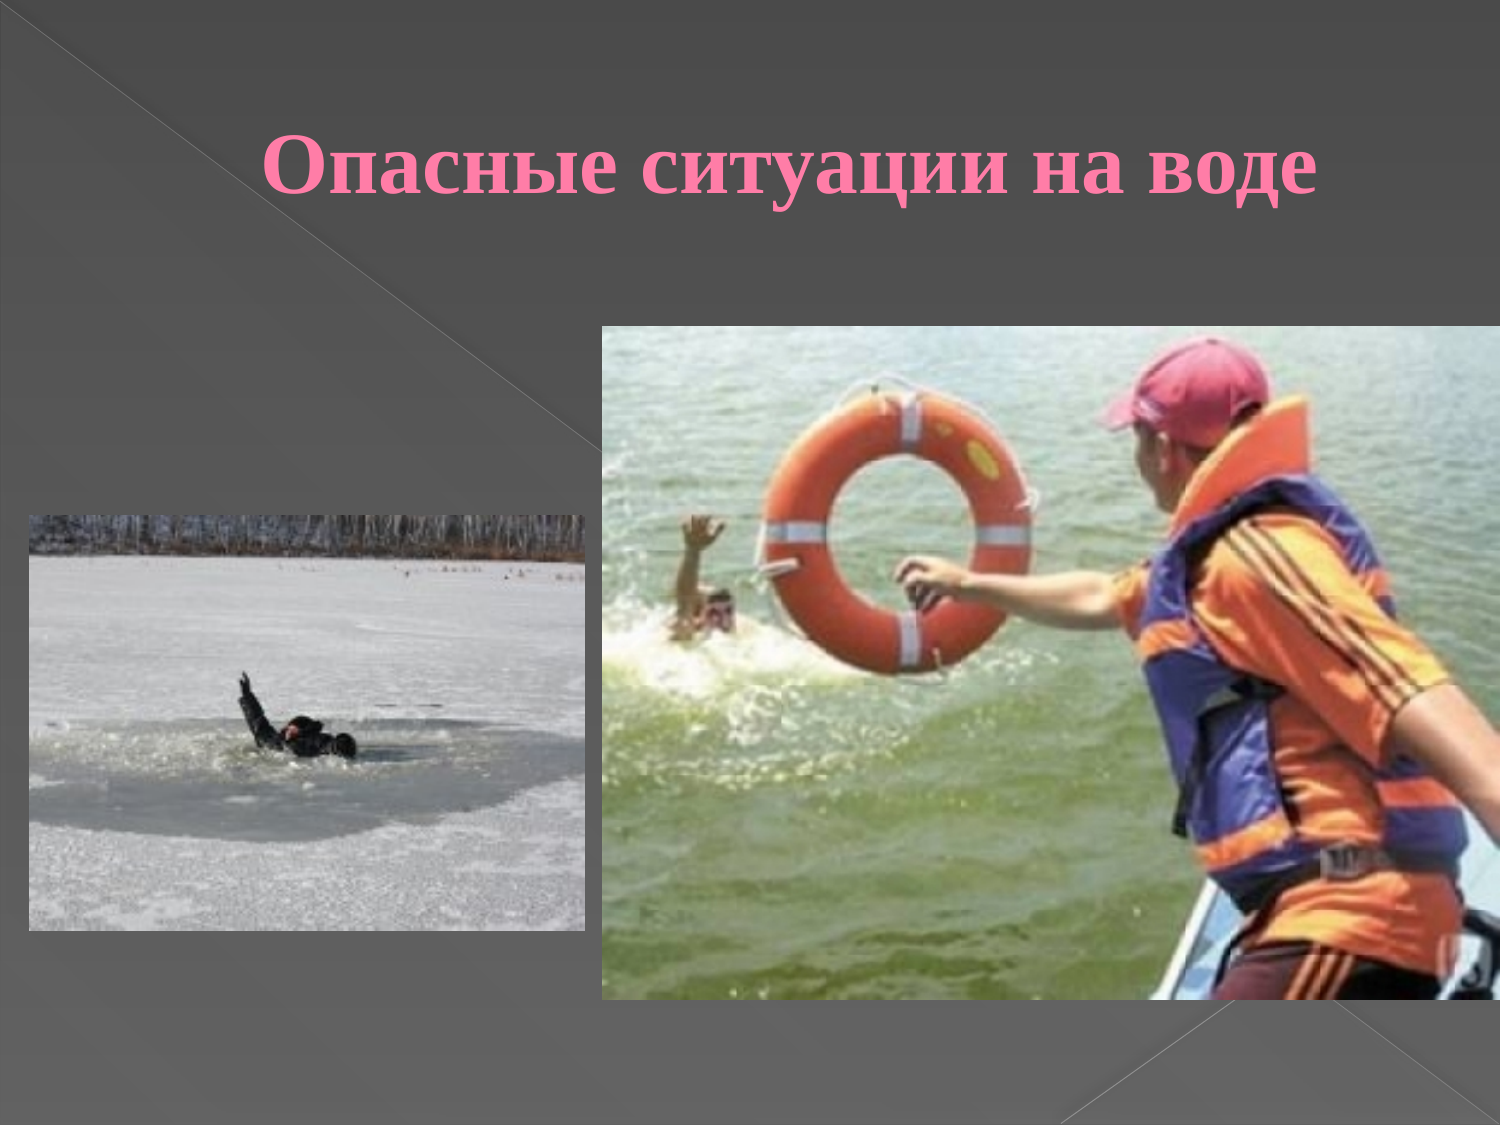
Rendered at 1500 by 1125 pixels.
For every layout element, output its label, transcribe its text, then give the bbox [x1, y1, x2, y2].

picture [29, 514, 585, 932]
title Опасные ситуации на воде [75, 43, 1425, 274]
picture [601, 326, 1500, 1000]
